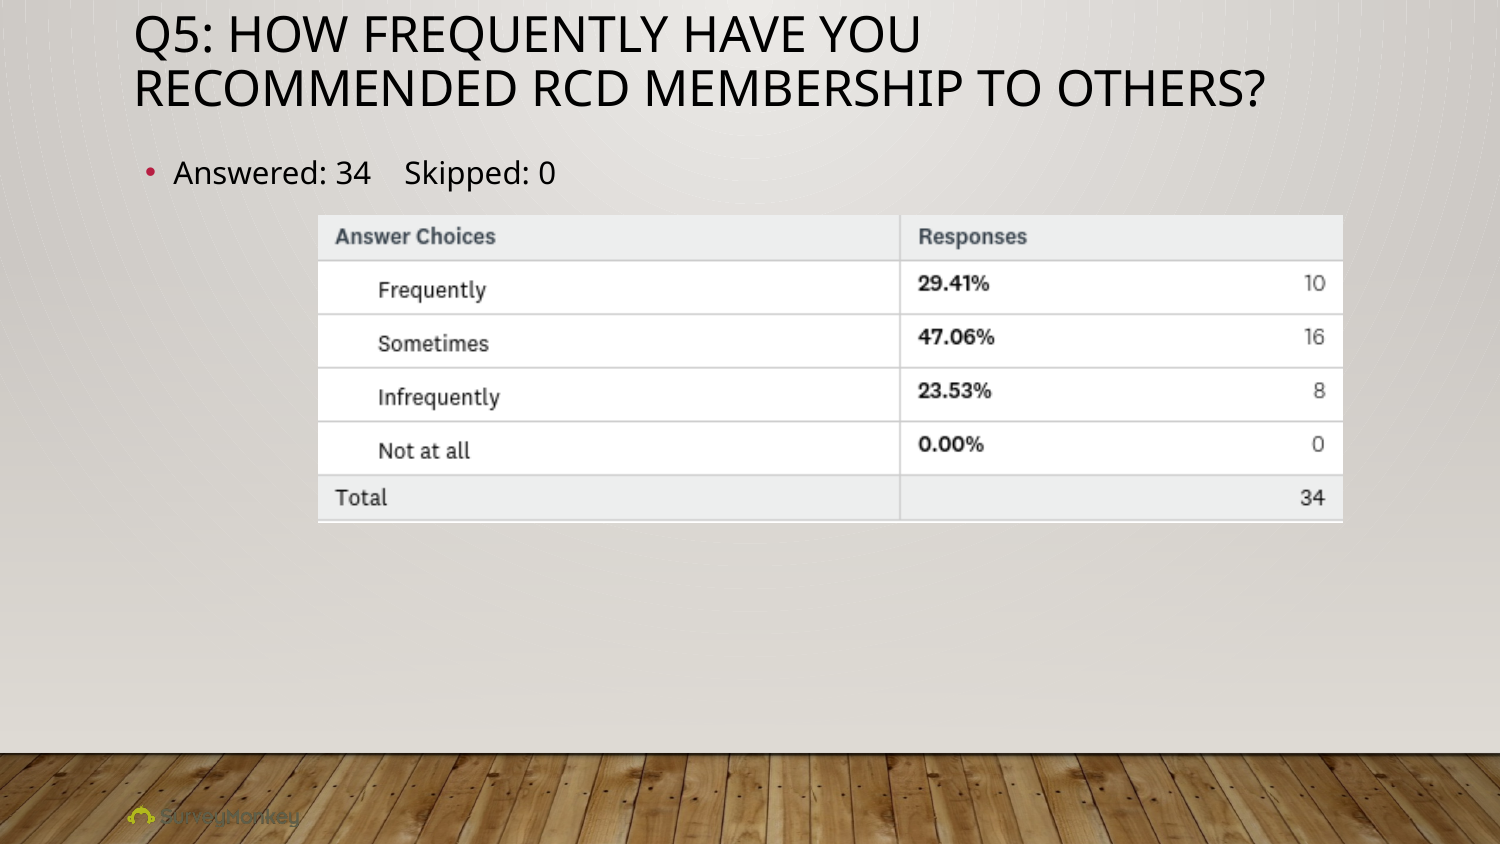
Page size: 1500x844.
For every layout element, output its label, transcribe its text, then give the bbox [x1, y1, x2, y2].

list Answered: 34 Skipped: 0 [130, 138, 1312, 563]
picture [318, 215, 1343, 523]
title Q5: How frequently have you recommended RCD Membership to others? [118, 2, 1301, 132]
picture [0, 753, 1500, 844]
